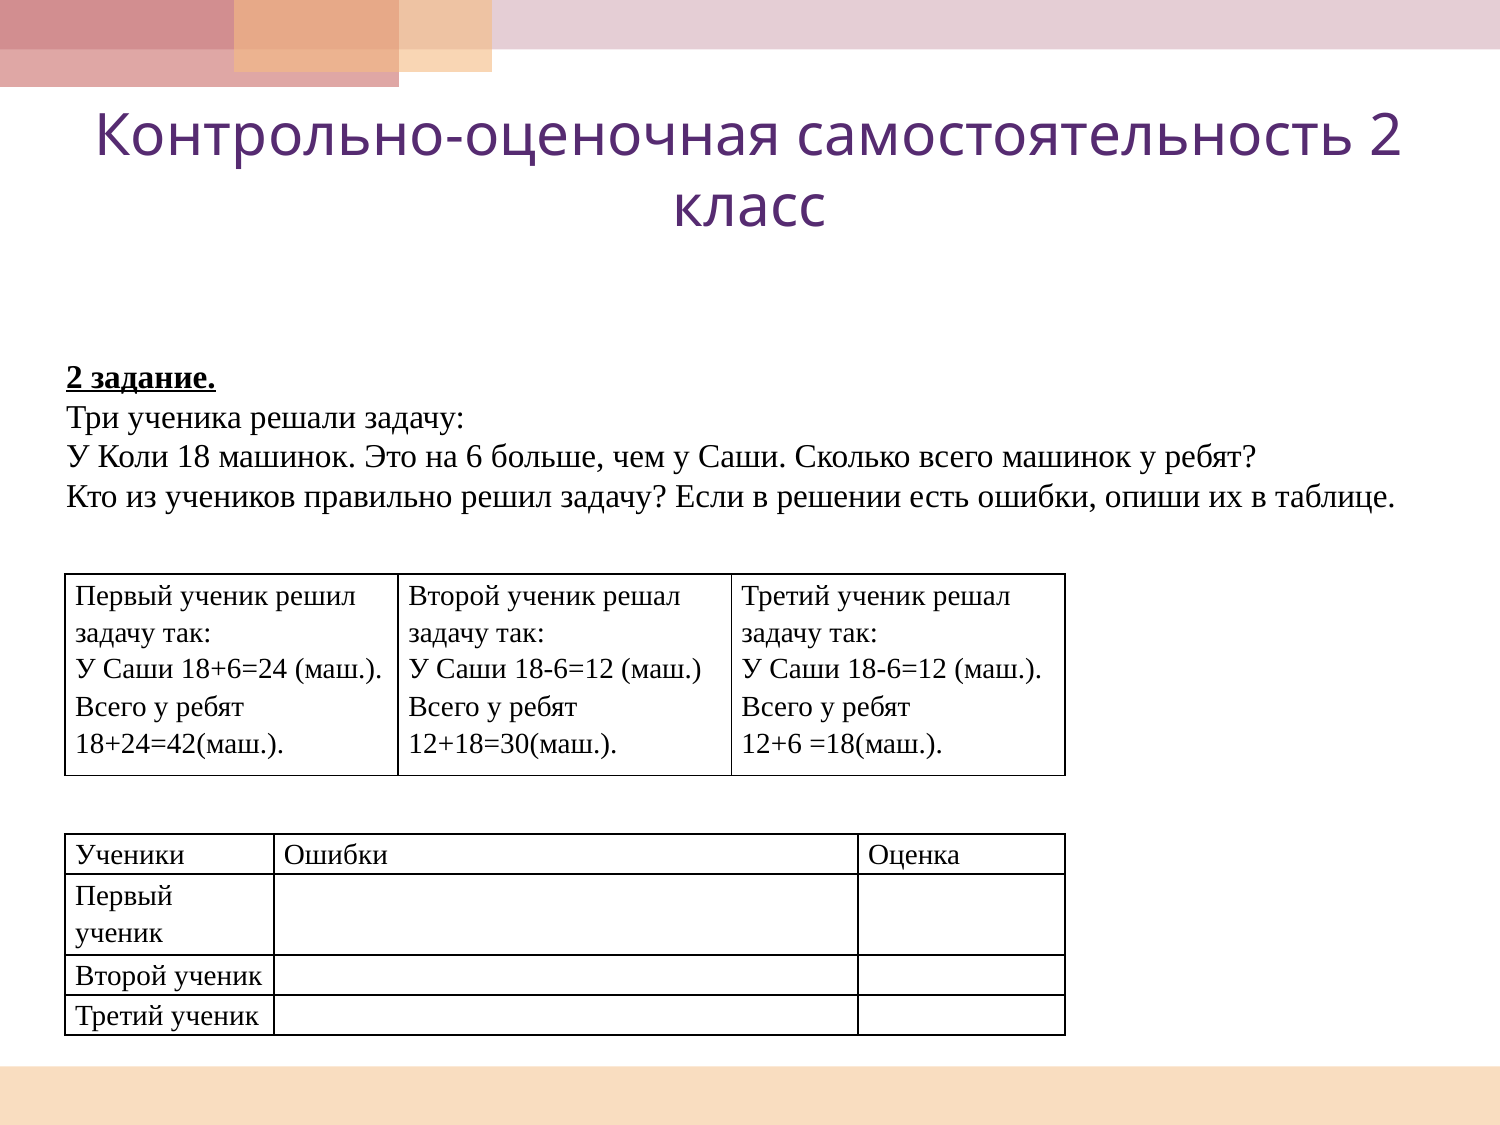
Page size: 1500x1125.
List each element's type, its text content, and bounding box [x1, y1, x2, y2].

table_header Оценка [859, 835, 1064, 873]
table_cell [275, 875, 857, 954]
table_header Третий ученик решал задачу так: У Саши 18-6=12 (маш.). Всего у ребят 12+6 =18(маш.). [732, 575, 1064, 775]
text_box 2 задание. Три ученика решали задачу: У Коли 18 машинок. Это на 6 больше, чем у Саши. Сколько всего машинок у ребят? Кто из учеников правильно решил задачу? Если в решении есть ошибки, опиши их в таблице. [51, 347, 1413, 522]
table_cell [275, 996, 857, 1034]
table_cell Первый ученик [66, 875, 273, 954]
table_cell Второй ученик [66, 956, 273, 994]
table_cell [859, 996, 1064, 1034]
table_cell [859, 875, 1064, 954]
table_header Ошибки [275, 835, 857, 873]
table_header Первый ученик решил задачу так: У Саши 18+6=24 (маш.). Всего у ребят 18+24=42(маш.). [66, 575, 397, 775]
title Контрольно-оценочная самостоятельность 2 класс [74, 88, 1426, 247]
table_cell [859, 956, 1064, 994]
table_cell [275, 956, 857, 994]
table_cell Третий ученик [66, 996, 273, 1034]
table_header Второй ученик решал задачу так: У Саши 18-6=12 (маш.) Всего у ребят 12+18=30(маш.). [399, 575, 731, 775]
table_header Ученики [66, 835, 273, 873]
